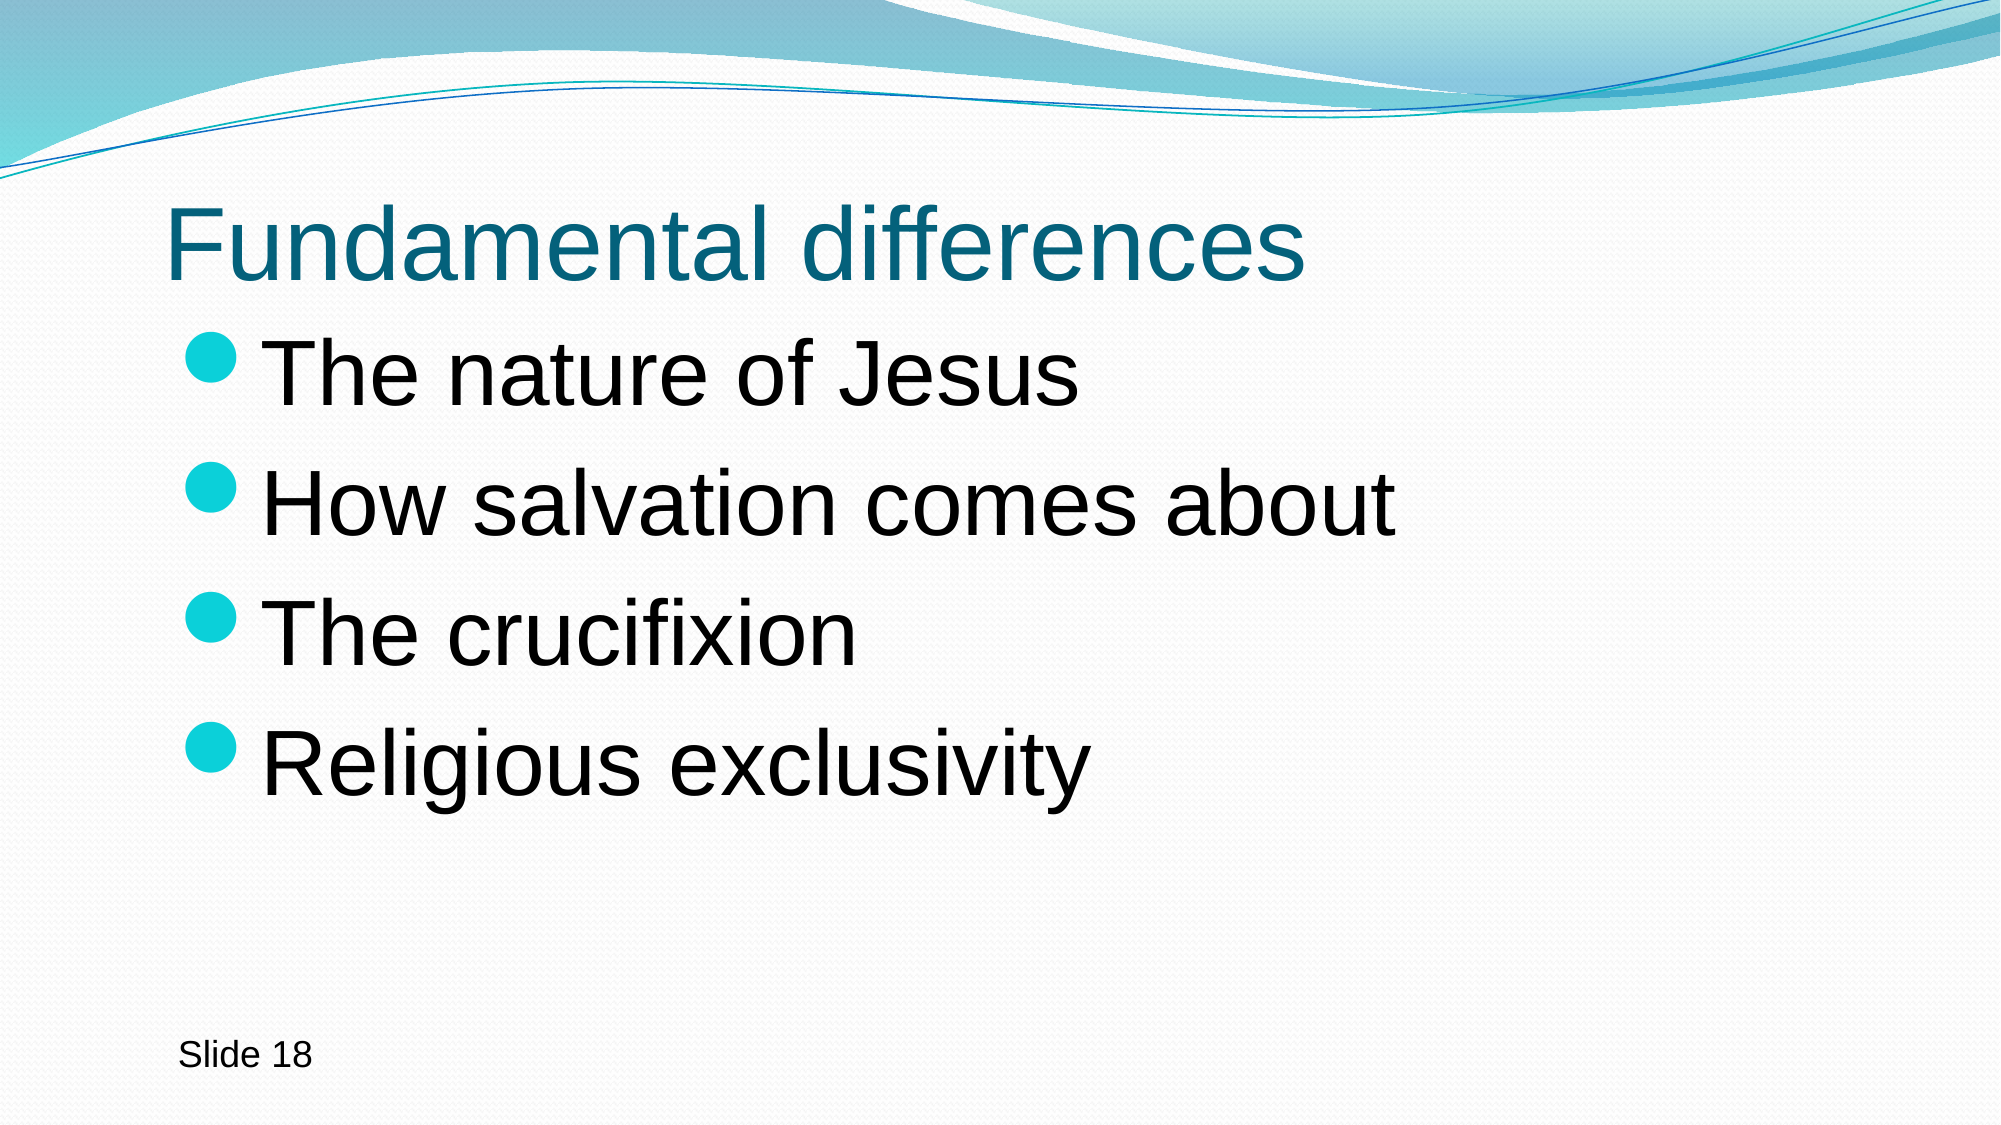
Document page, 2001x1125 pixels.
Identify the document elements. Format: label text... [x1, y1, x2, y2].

title Fundamental differences [163, 113, 1964, 302]
list The nature of Jesus How salvation comes about The crucifixion Religious exclusivity [164, 304, 1667, 824]
text_box Slide 18 [163, 1023, 341, 1125]
